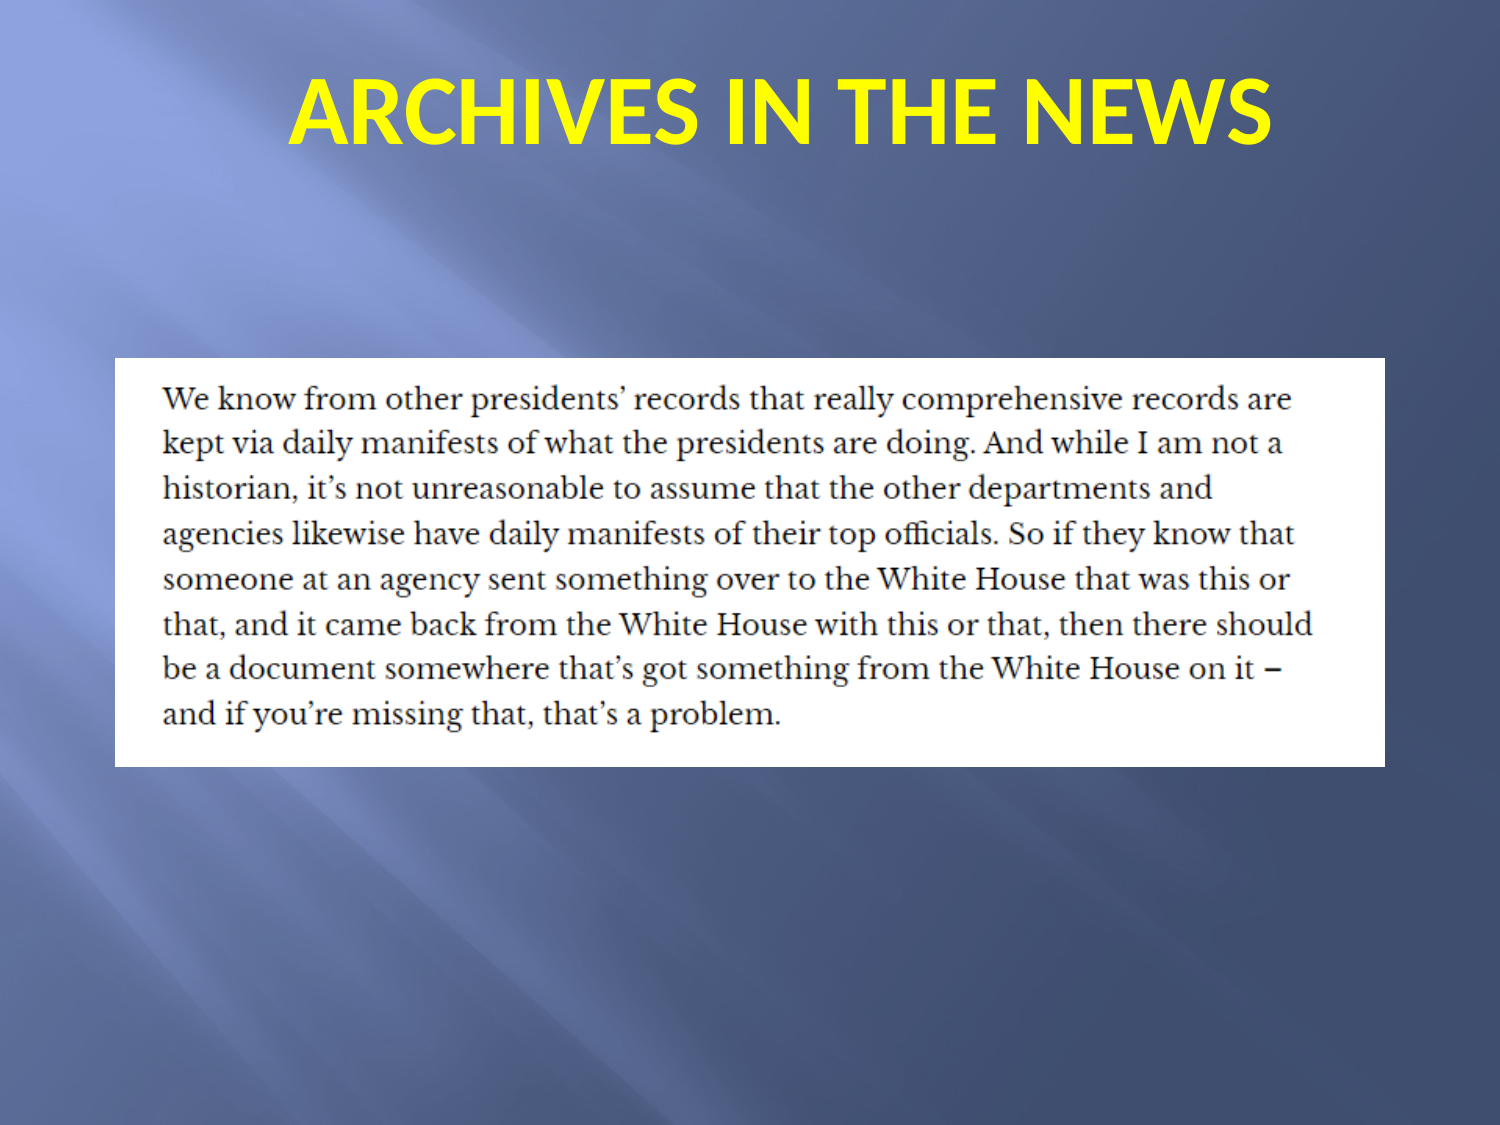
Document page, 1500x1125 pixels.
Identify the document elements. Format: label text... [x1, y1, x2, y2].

subtitle http://www.bbc.com/news/blogs-trending-42724320 [52, 653, 775, 1125]
title Archives in the news [106, 4, 1457, 165]
picture [115, 358, 1385, 767]
